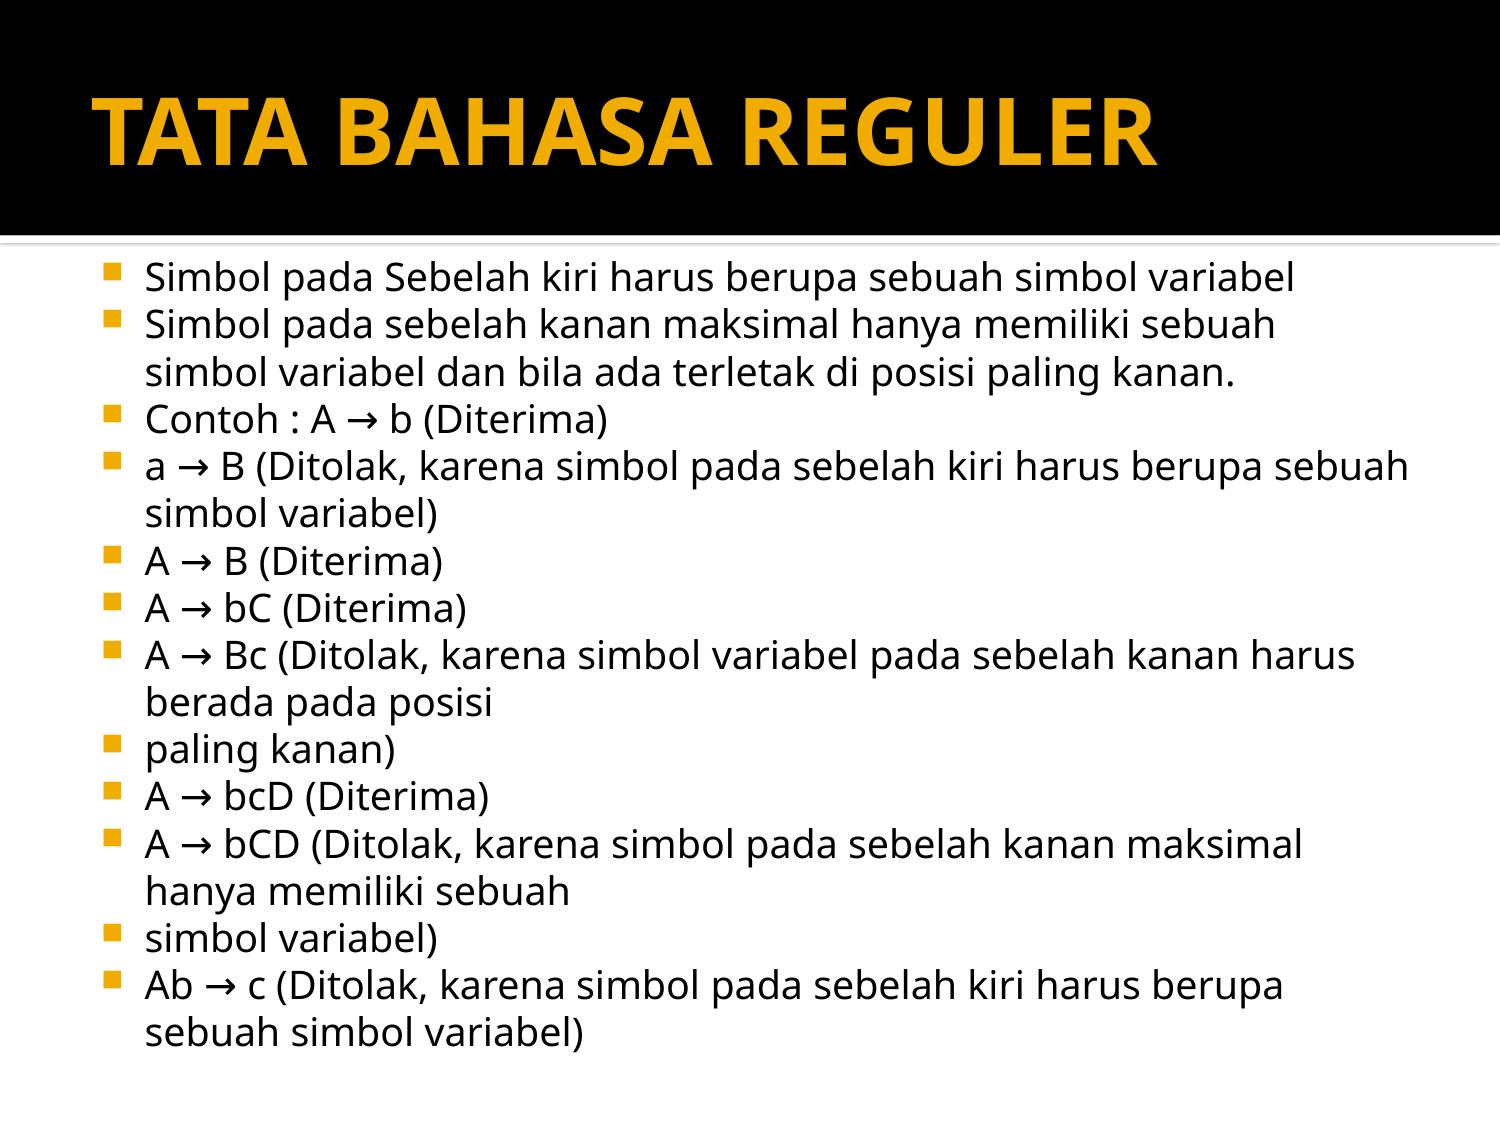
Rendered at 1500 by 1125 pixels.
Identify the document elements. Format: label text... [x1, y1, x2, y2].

list Simbol pada Sebelah kiri harus berupa sebuah simbol variabel Simbol pada sebelah kanan maksimal hanya memiliki sebuah simbol variabel dan bila ada terletak di posisi paling kanan. Contoh : A → b (Diterima) a → B (Ditolak, karena simbol pada sebelah kiri harus berupa sebuah simbol variabel) A → B (Diterima) A → bC (Diterima) A → Bc (Ditolak, karena simbol variabel pada sebelah kanan harus berada pada posisi paling kanan) A → bcD (Diterima) A → bCD (Ditolak, karena simbol pada sebelah kanan maksimal hanya memiliki sebuah simbol variabel) Ab → c (Ditolak, karena simbol pada sebelah kiri harus berupa sebuah simbol variabel) [75, 237, 1425, 1075]
title TATA BAHASA REGULER [75, 25, 1425, 231]
